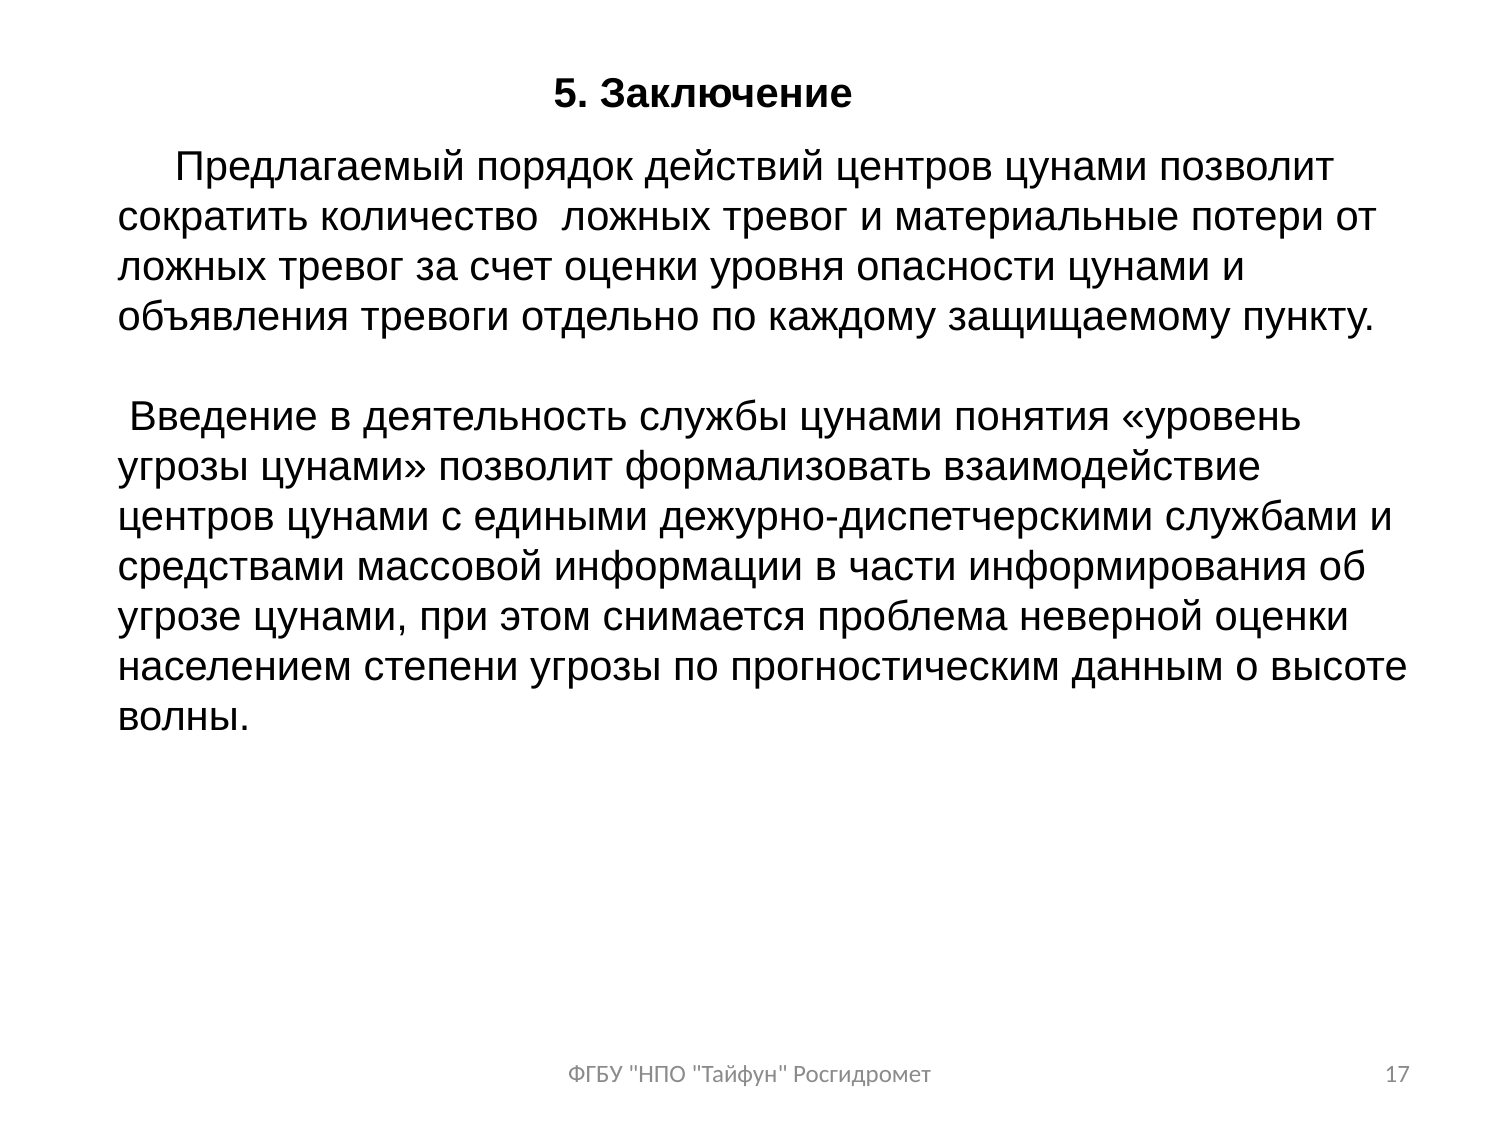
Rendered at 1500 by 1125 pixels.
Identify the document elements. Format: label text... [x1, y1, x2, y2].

footer ФГБУ "НПО "Тайфун" Росгидромет [512, 1047, 988, 1103]
text_box 5. Заключение [82, 58, 1348, 124]
slide_number 17 [1074, 1047, 1425, 1103]
text_box Предлагаемый порядок действий центров цунами позволит сократить количество ложных тревог и материальные потери от ложных тревог за счет оценки уровня опасности цунами и объявления тревоги отдельно по каждому защищаемому пункту. Введение в деятельность службы цунами понятия «уровень угрозы цунами» позволит формализовать взаимодействие центров цунами с едиными дежурно-диспетчерскими службами и средствами массовой информации в части информирования об угрозе цунами, при этом снимается проблема неверной оценки населением степени угрозы по прогностическим данным о высоте волны. [102, 131, 1428, 1047]
